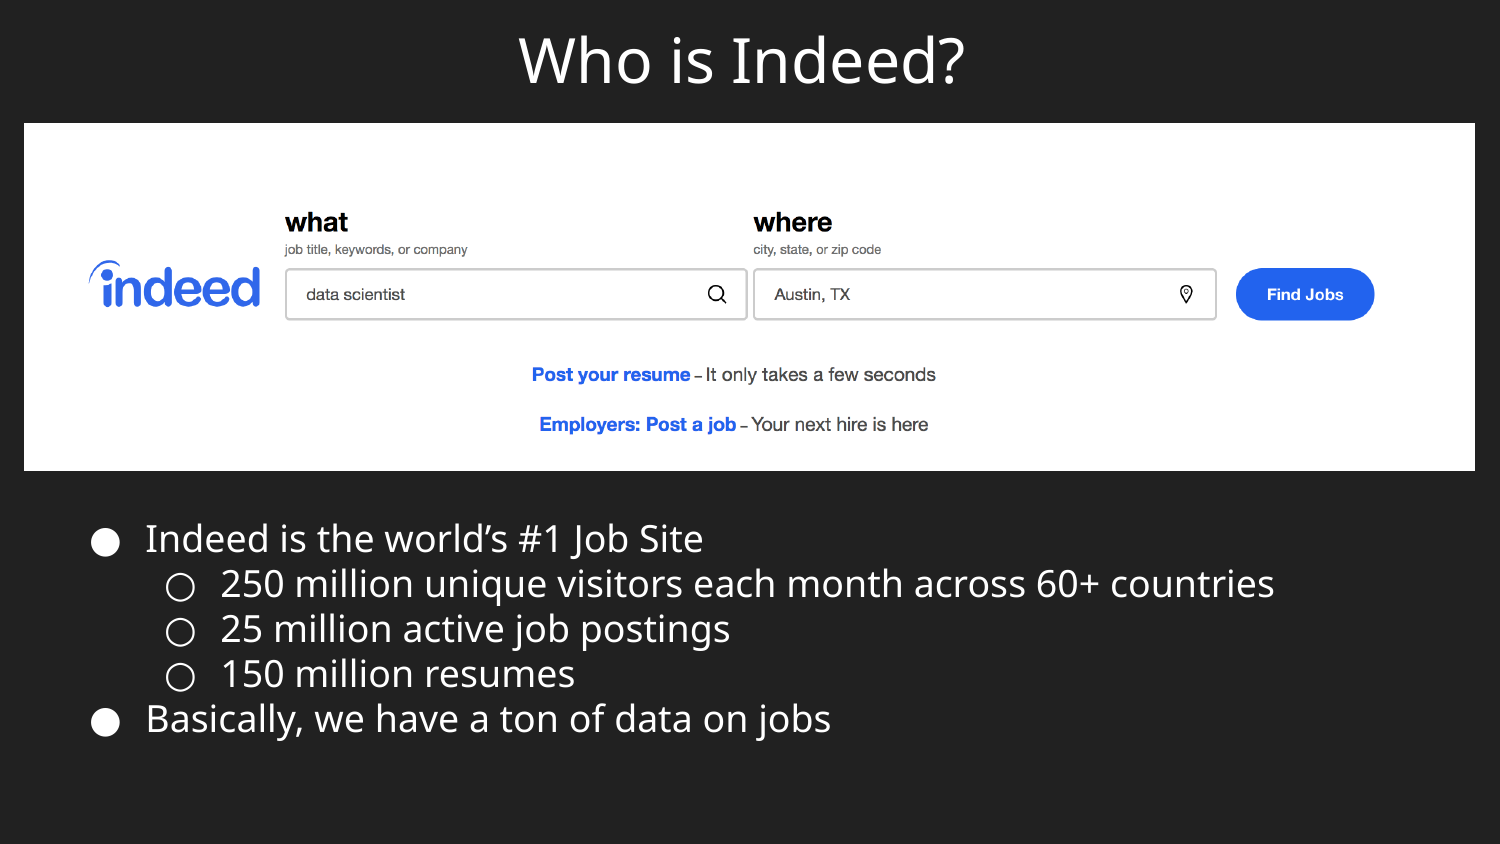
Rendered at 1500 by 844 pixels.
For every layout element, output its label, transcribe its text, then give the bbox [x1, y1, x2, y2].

text_box Indeed is the world’s #1 Job Site 250 million unique visitors each month across 60+ countries 25 million active job postings 150 million resumes Basically, we have a ton of data on jobs [55, 500, 1475, 827]
text_box Who is Indeed? [440, 28, 1046, 87]
picture [24, 123, 1476, 471]
